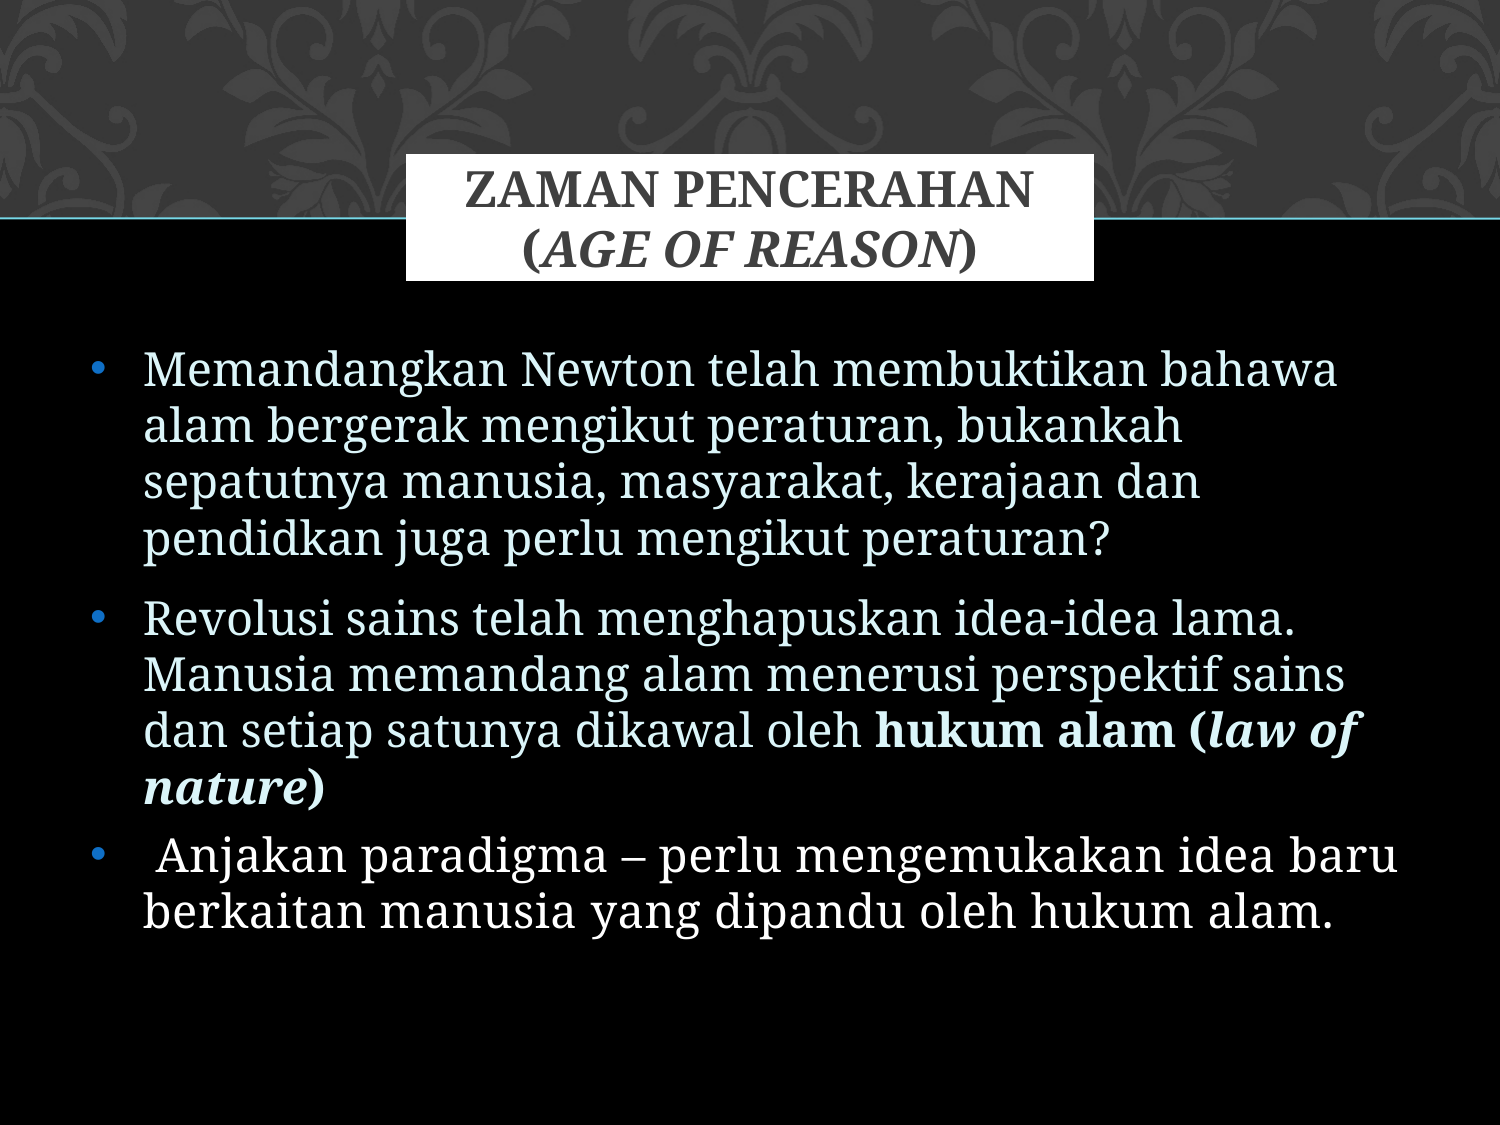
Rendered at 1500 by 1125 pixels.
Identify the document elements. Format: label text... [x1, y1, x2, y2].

title ZAMAN PENCERAHAN (AGE OF REASON) [406, 154, 1094, 281]
list Memandangkan Newton telah membuktikan bahawa alam bergerak mengikut peraturan, bukankah sepatutnya manusia, masyarakat, kerajaan dan pendidkan juga perlu mengikut peraturan? Revolusi sains telah menghapuskan idea-idea lama. Manusia memandang alam menerusi perspektif sains dan setiap satunya dikawal oleh hukum alam (law of nature) Anjakan paradigma – perlu mengemukakan idea baru berkaitan manusia yang dipandu oleh hukum alam. [75, 331, 1425, 1000]
